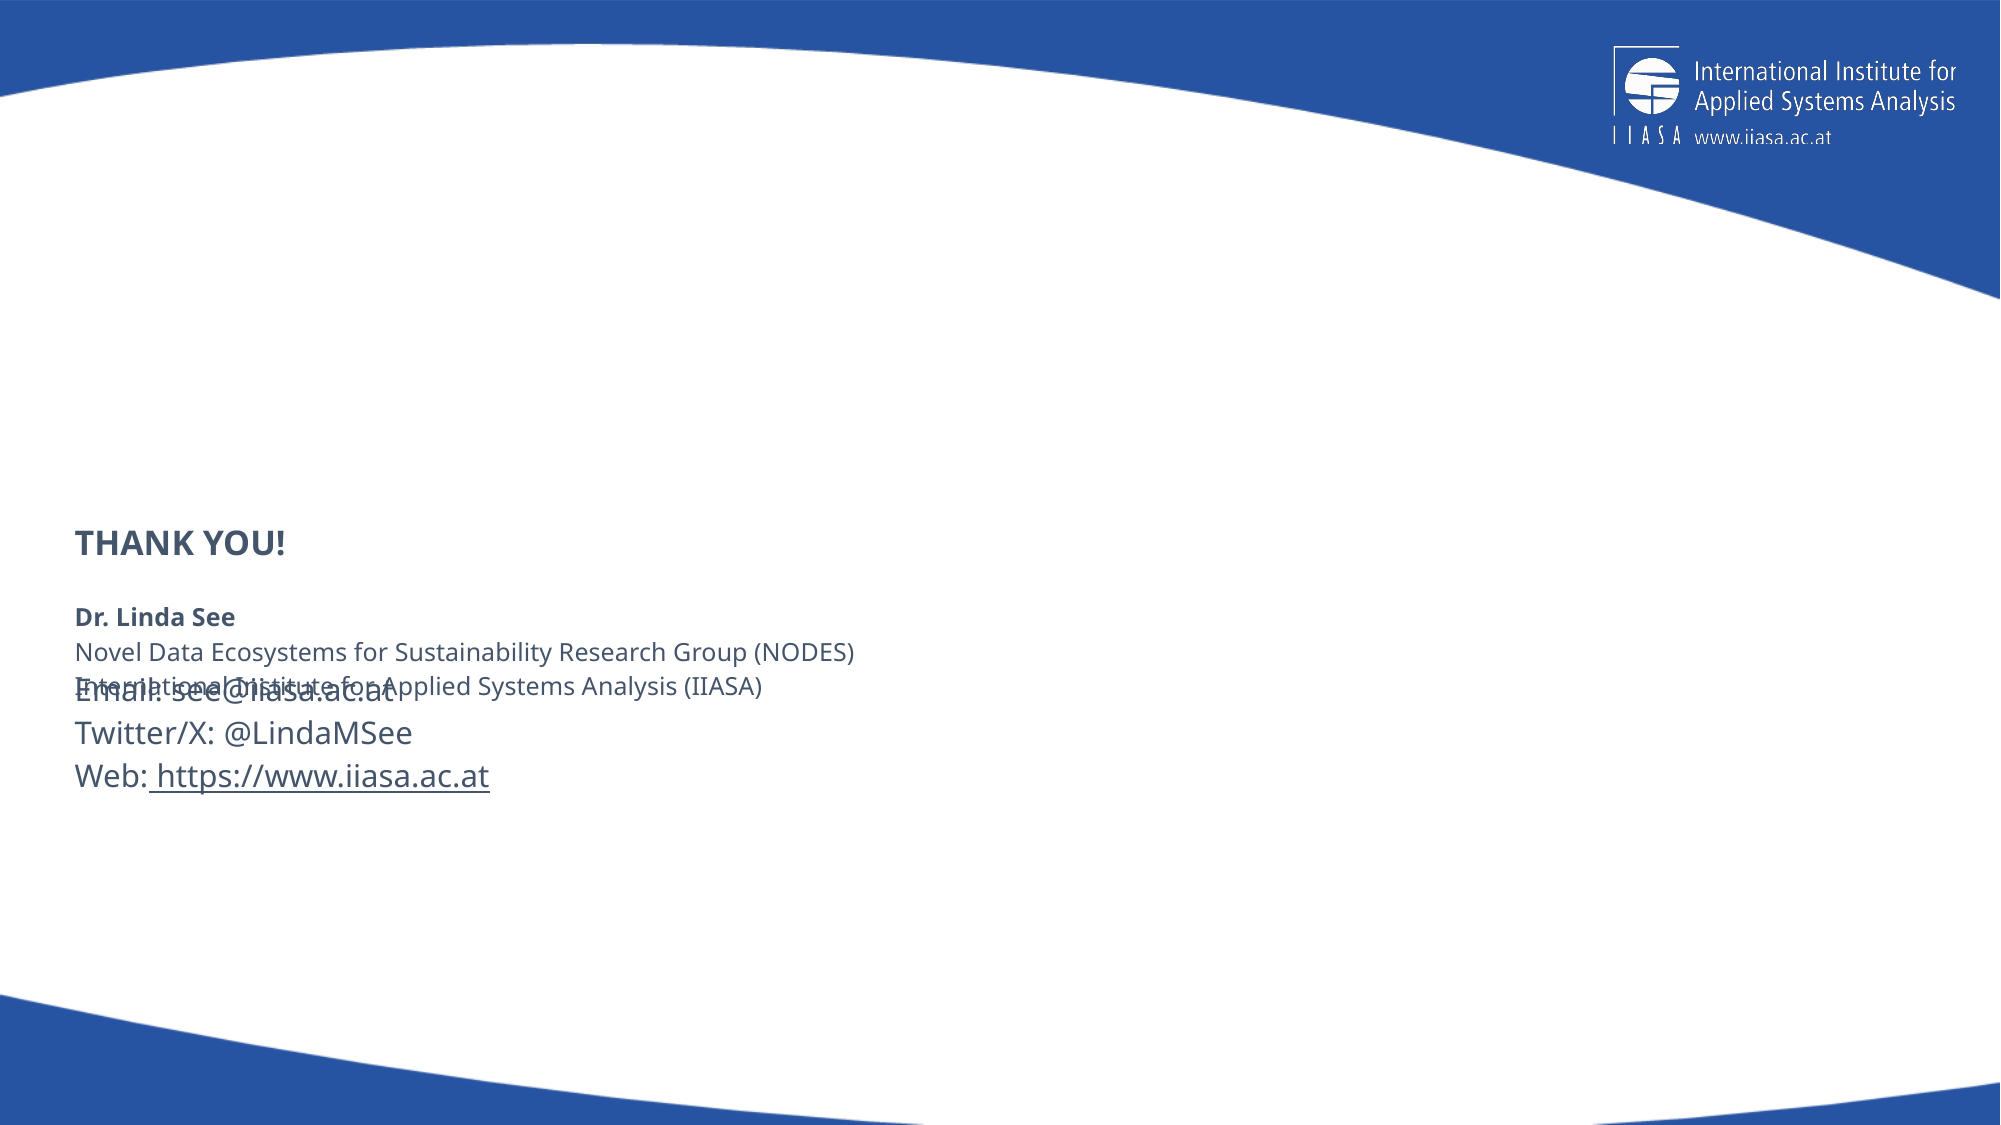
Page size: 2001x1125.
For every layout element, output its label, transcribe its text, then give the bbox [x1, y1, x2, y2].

subtitle Email: see@iiasa.ac.at Twitter/X: @LindaMSee Web: https://www.iiasa.ac.at [59, 656, 1404, 826]
picture [0, 885, 2000, 1125]
title THANK YOU! Dr. Linda See Novel Data Ecosystems for Sustainability Research Group (NODES) International Institute for Applied Systems Analysis (IIASA) [59, 193, 1644, 717]
picture [0, 0, 2000, 322]
